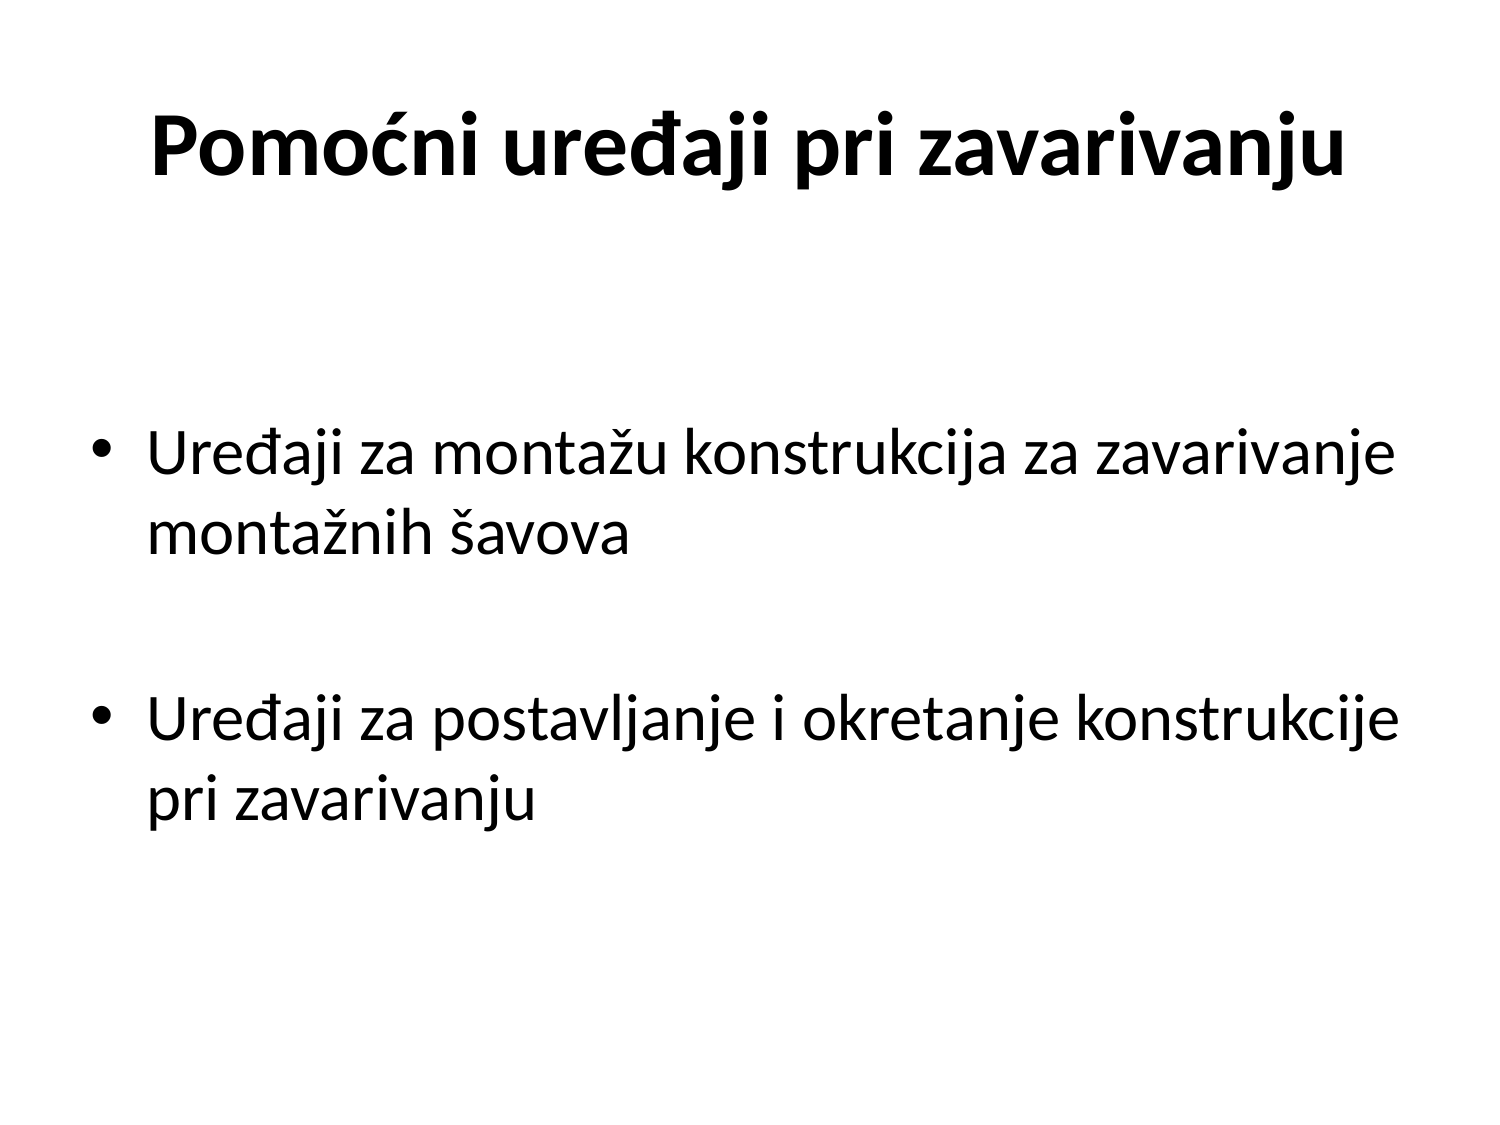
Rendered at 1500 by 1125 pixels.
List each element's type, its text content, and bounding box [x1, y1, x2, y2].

list Uređaji za montažu konstrukcija za zavarivanje montažnih šavova Uređaji za postavljanje i okretanje konstrukcije pri zavarivanju [75, 399, 1425, 1005]
title Pomoćni uređaji pri zavarivanju [75, 45, 1425, 233]
